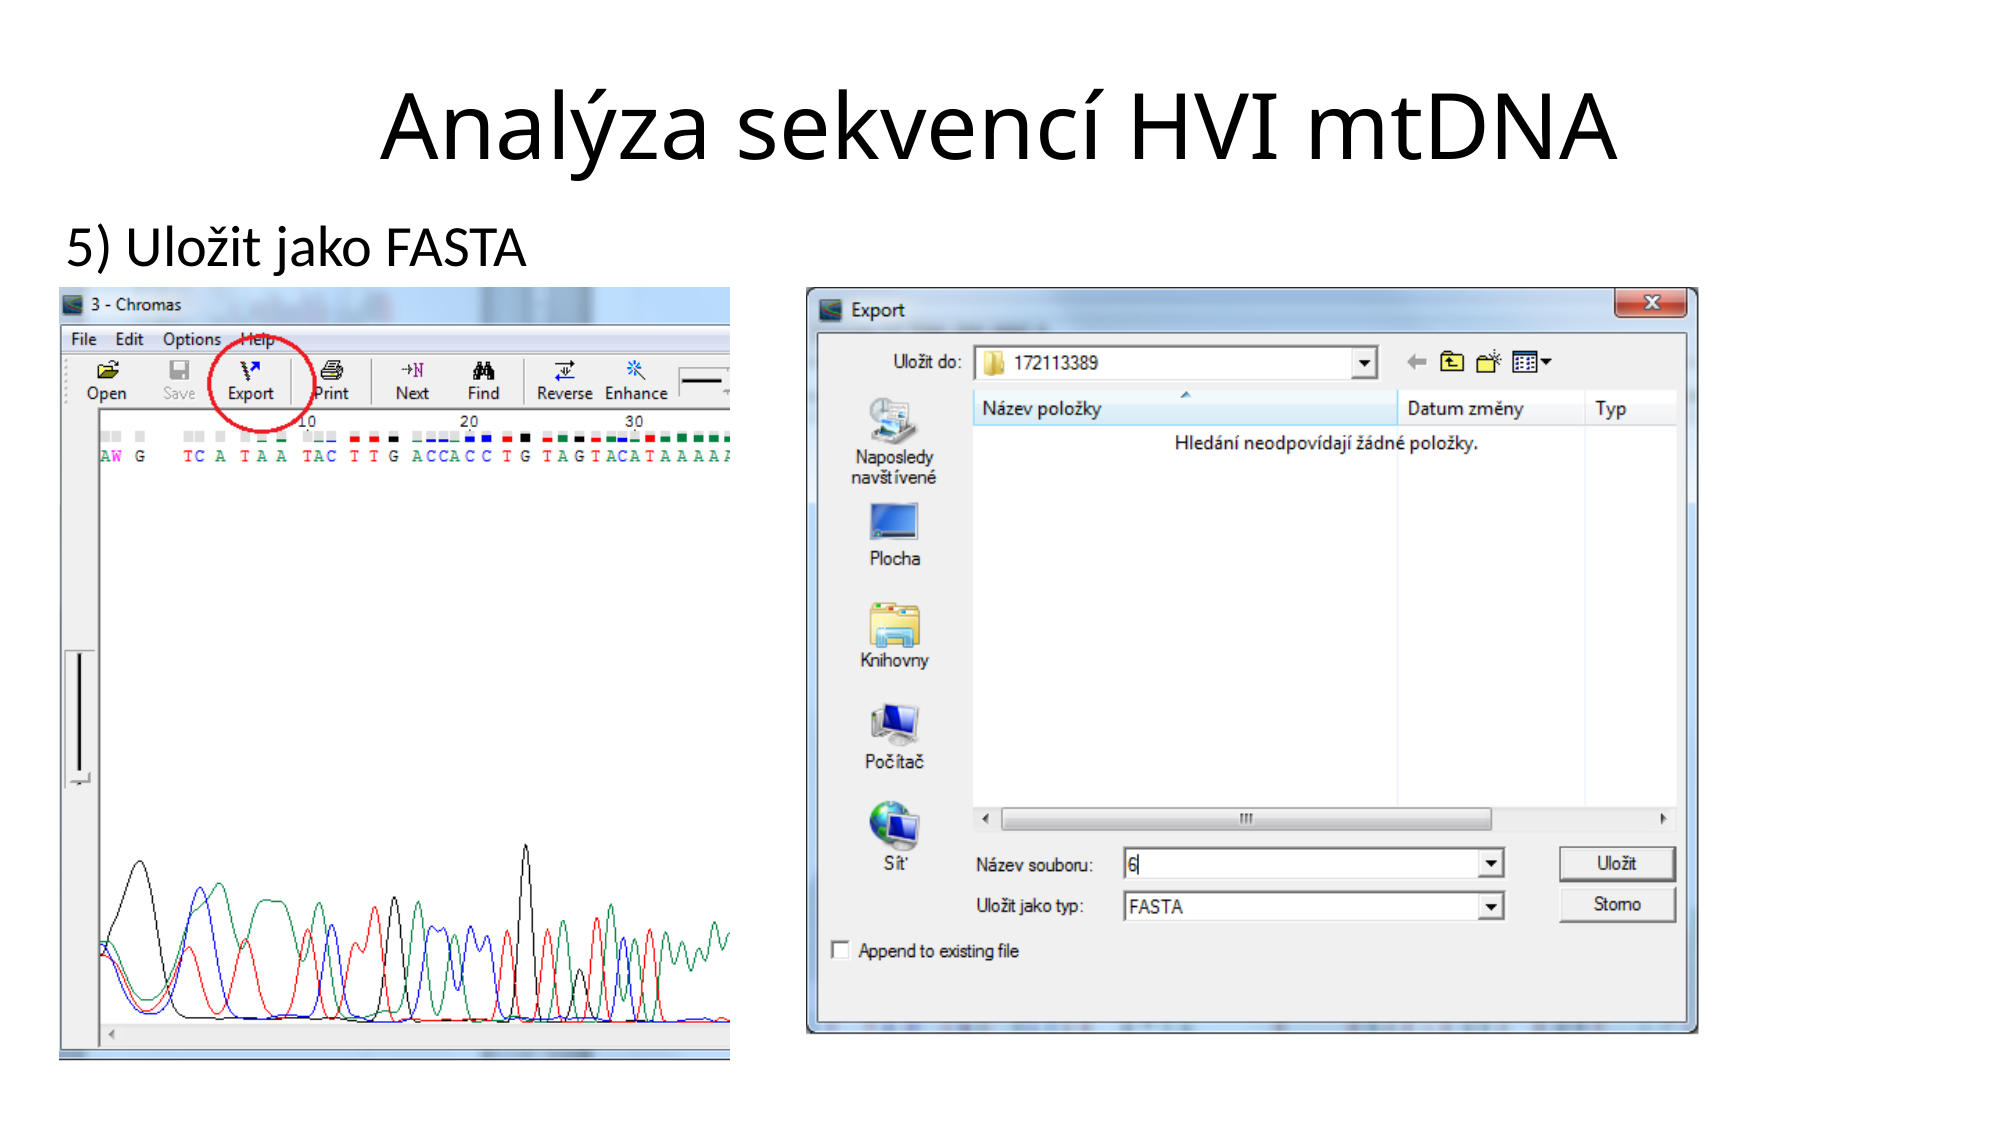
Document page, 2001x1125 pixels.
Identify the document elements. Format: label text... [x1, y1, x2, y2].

picture [59, 287, 730, 1070]
text_box Analýza sekvencí HVI mtDNA [137, 59, 1863, 201]
list 5) Uložit jako FASTA [50, 209, 1957, 1014]
picture [806, 287, 1705, 1042]
